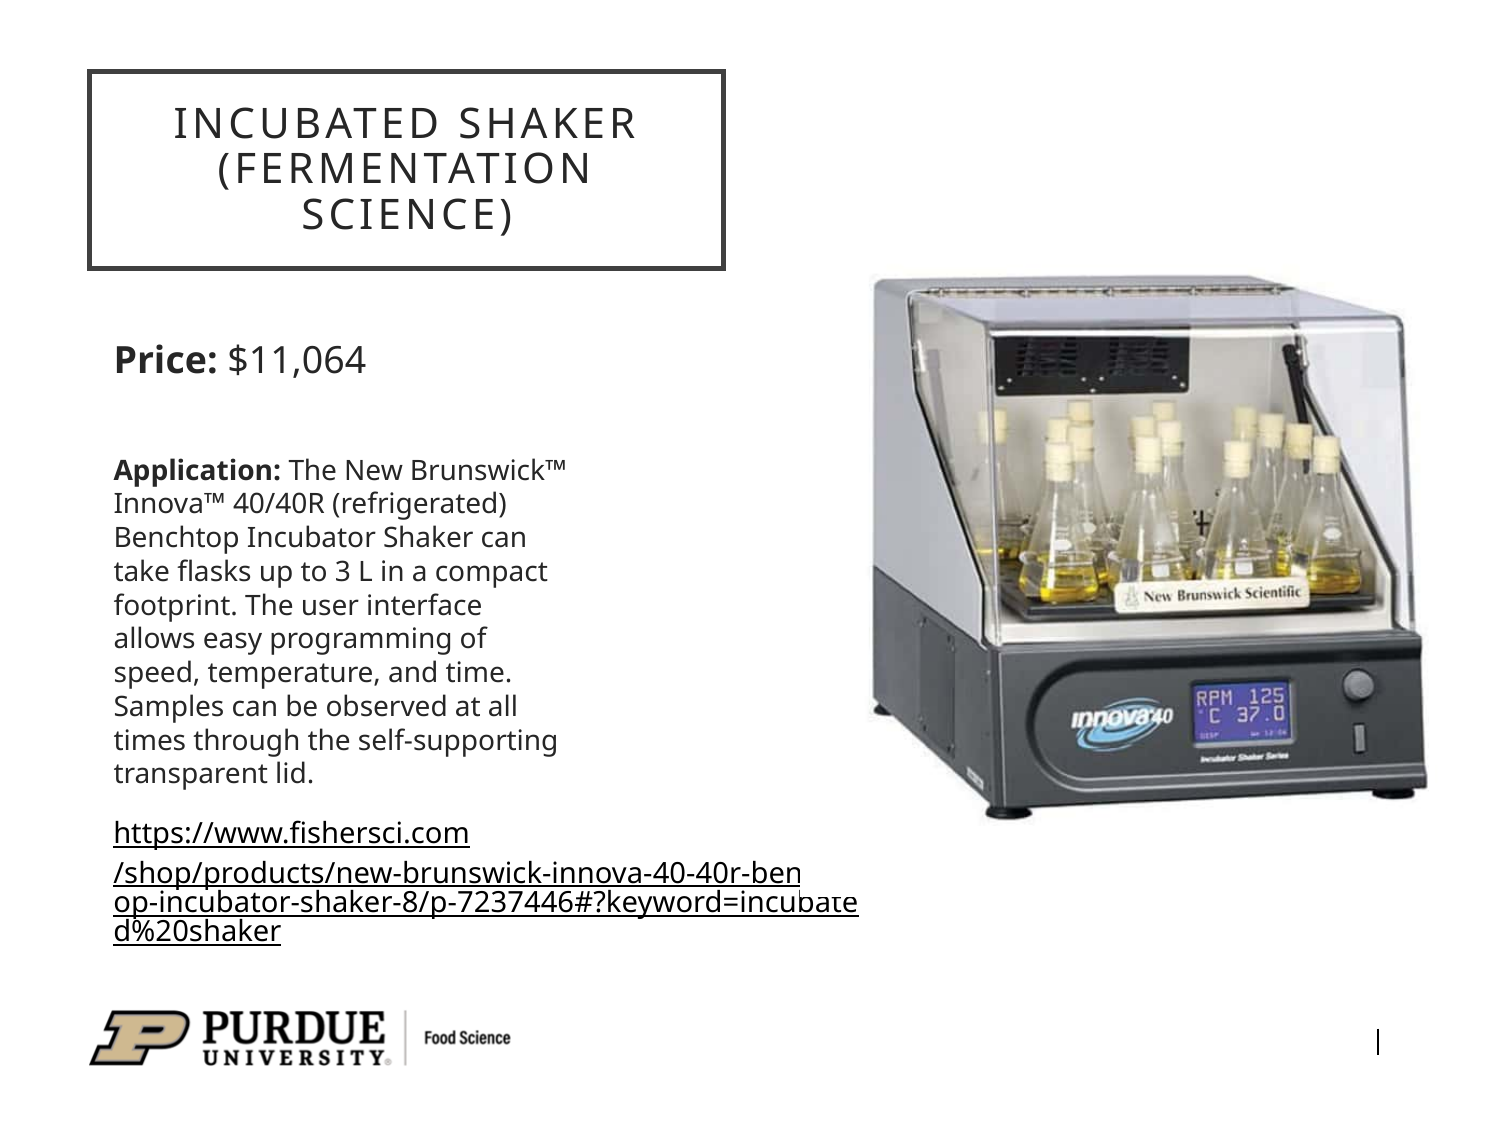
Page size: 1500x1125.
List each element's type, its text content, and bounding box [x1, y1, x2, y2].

title Incubated shaker (Fermentation Science) [87, 69, 726, 271]
picture [89, 1008, 651, 1069]
picture [800, 196, 1500, 897]
text_box https://www.fishersci.com/shop/products/new-brunswick-innova-40-40r-benchtop-incubator-shaker-8/p-7237446#?keyword=incubated%20shaker [98, 806, 874, 902]
list Price: $11,064 Application: The New Brunswick™ Innova™ 40/40R (refrigerated) Benchtop Incubator Shaker can take flasks up to 3 L in a compact footprint. The user interface allows easy programming of speed, temperature, and time. Samples can be observed at all times through the self-supporting transparent lid. [98, 328, 583, 797]
